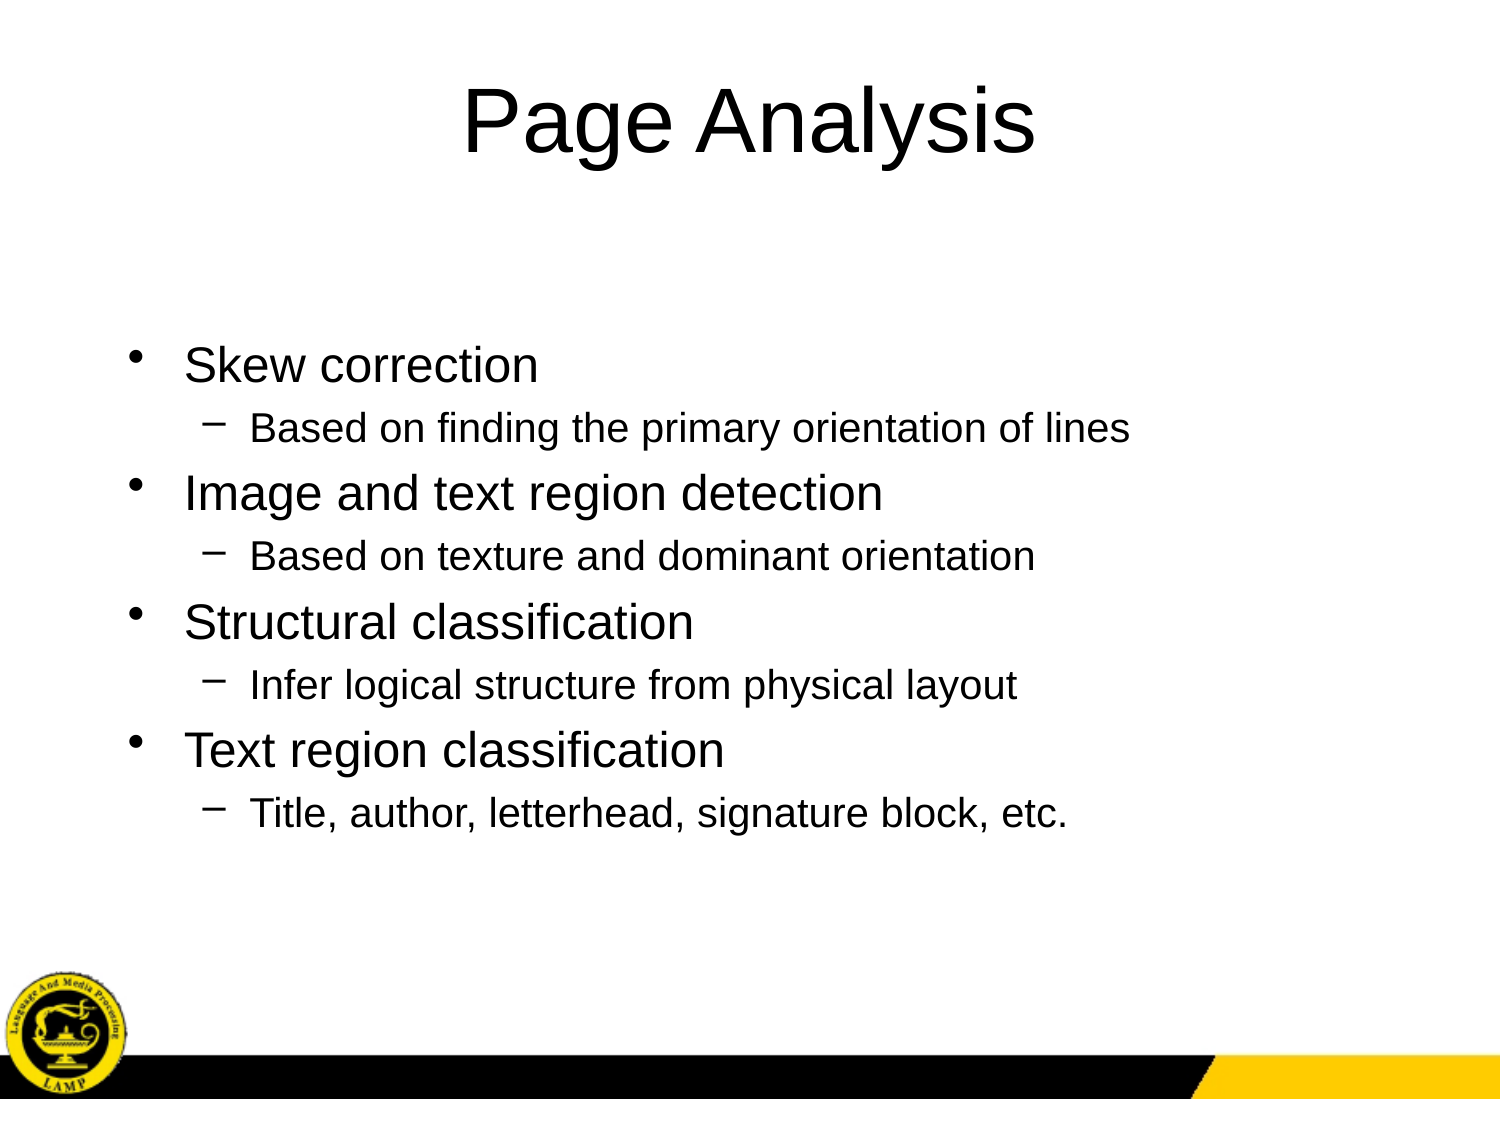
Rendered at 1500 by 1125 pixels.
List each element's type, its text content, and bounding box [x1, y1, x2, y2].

picture [0, 970, 1500, 1099]
list Skew correction Based on finding the primary orientation of lines Image and text region detection Based on texture and dominant orientation Structural classification Infer logical structure from physical layout Text region classification Title, author, letterhead, signature block, etc. [112, 324, 1438, 1000]
title Page Analysis [75, 45, 1425, 188]
